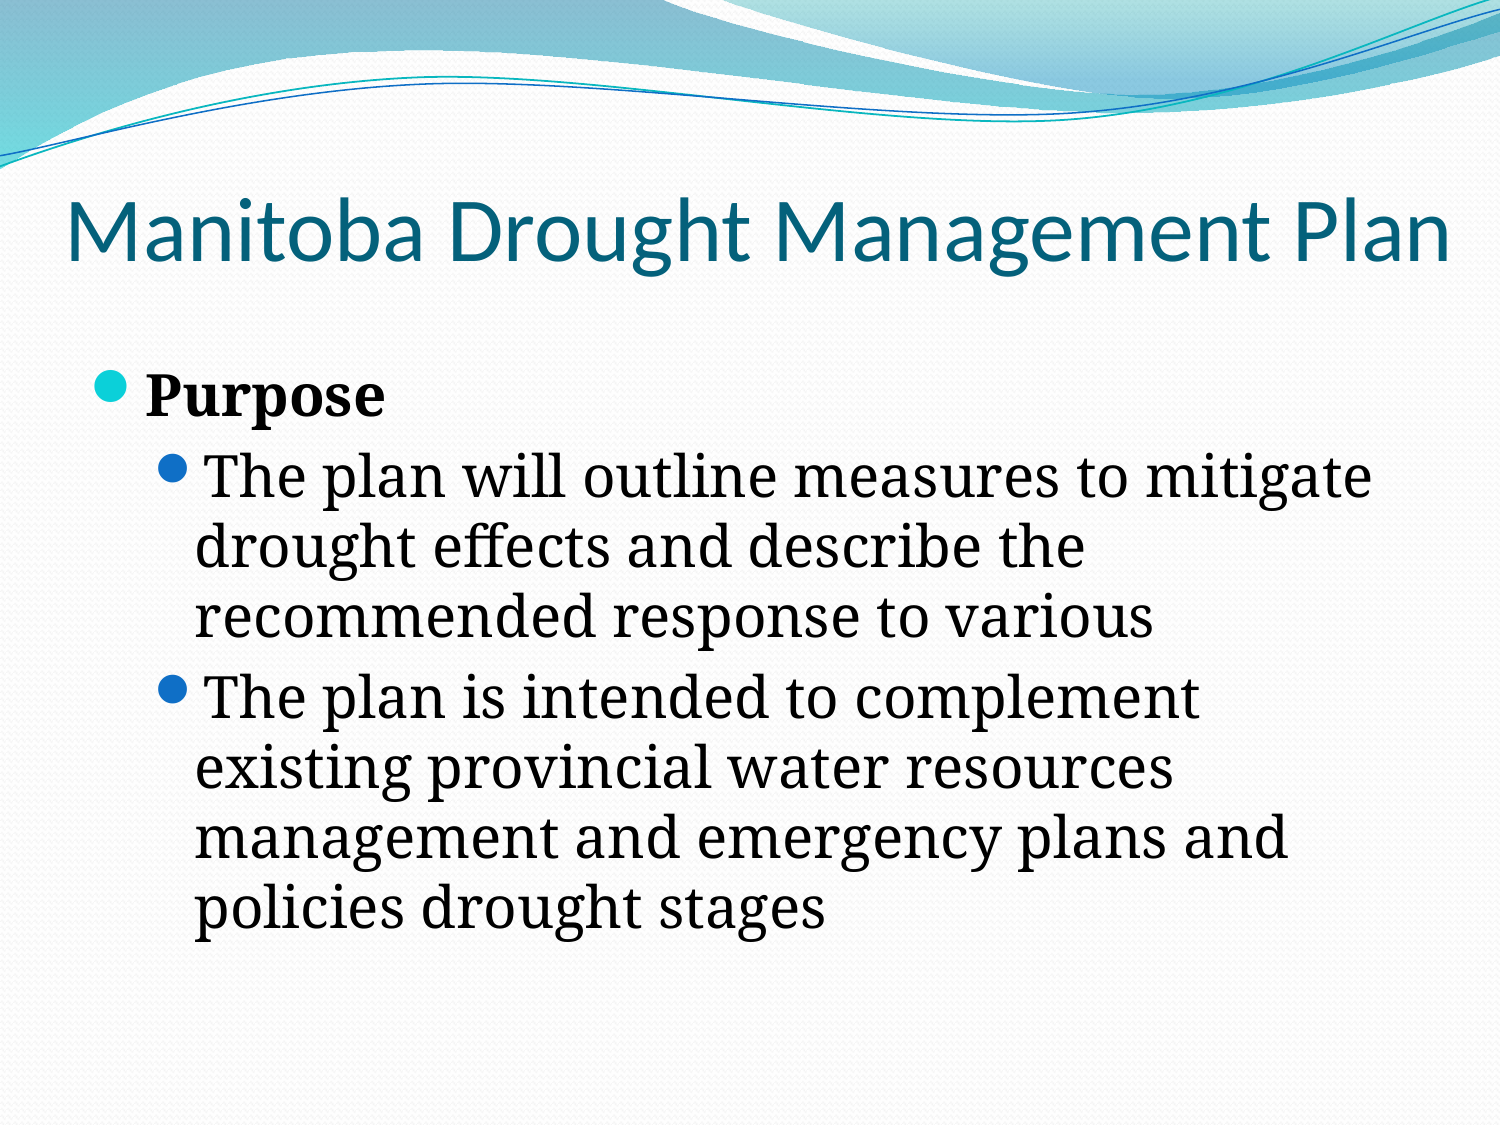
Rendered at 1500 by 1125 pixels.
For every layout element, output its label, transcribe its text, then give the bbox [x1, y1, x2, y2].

text_box Manitoba Drought Management Plan [50, 162, 1500, 288]
list Purpose The plan will outline measures to mitigate drought effects and describe the recommended response to various The plan is intended to complement existing provincial water resources management and emergency plans and policies drought stages [75, 350, 1425, 1071]
text_box [62, 299, 1188, 675]
